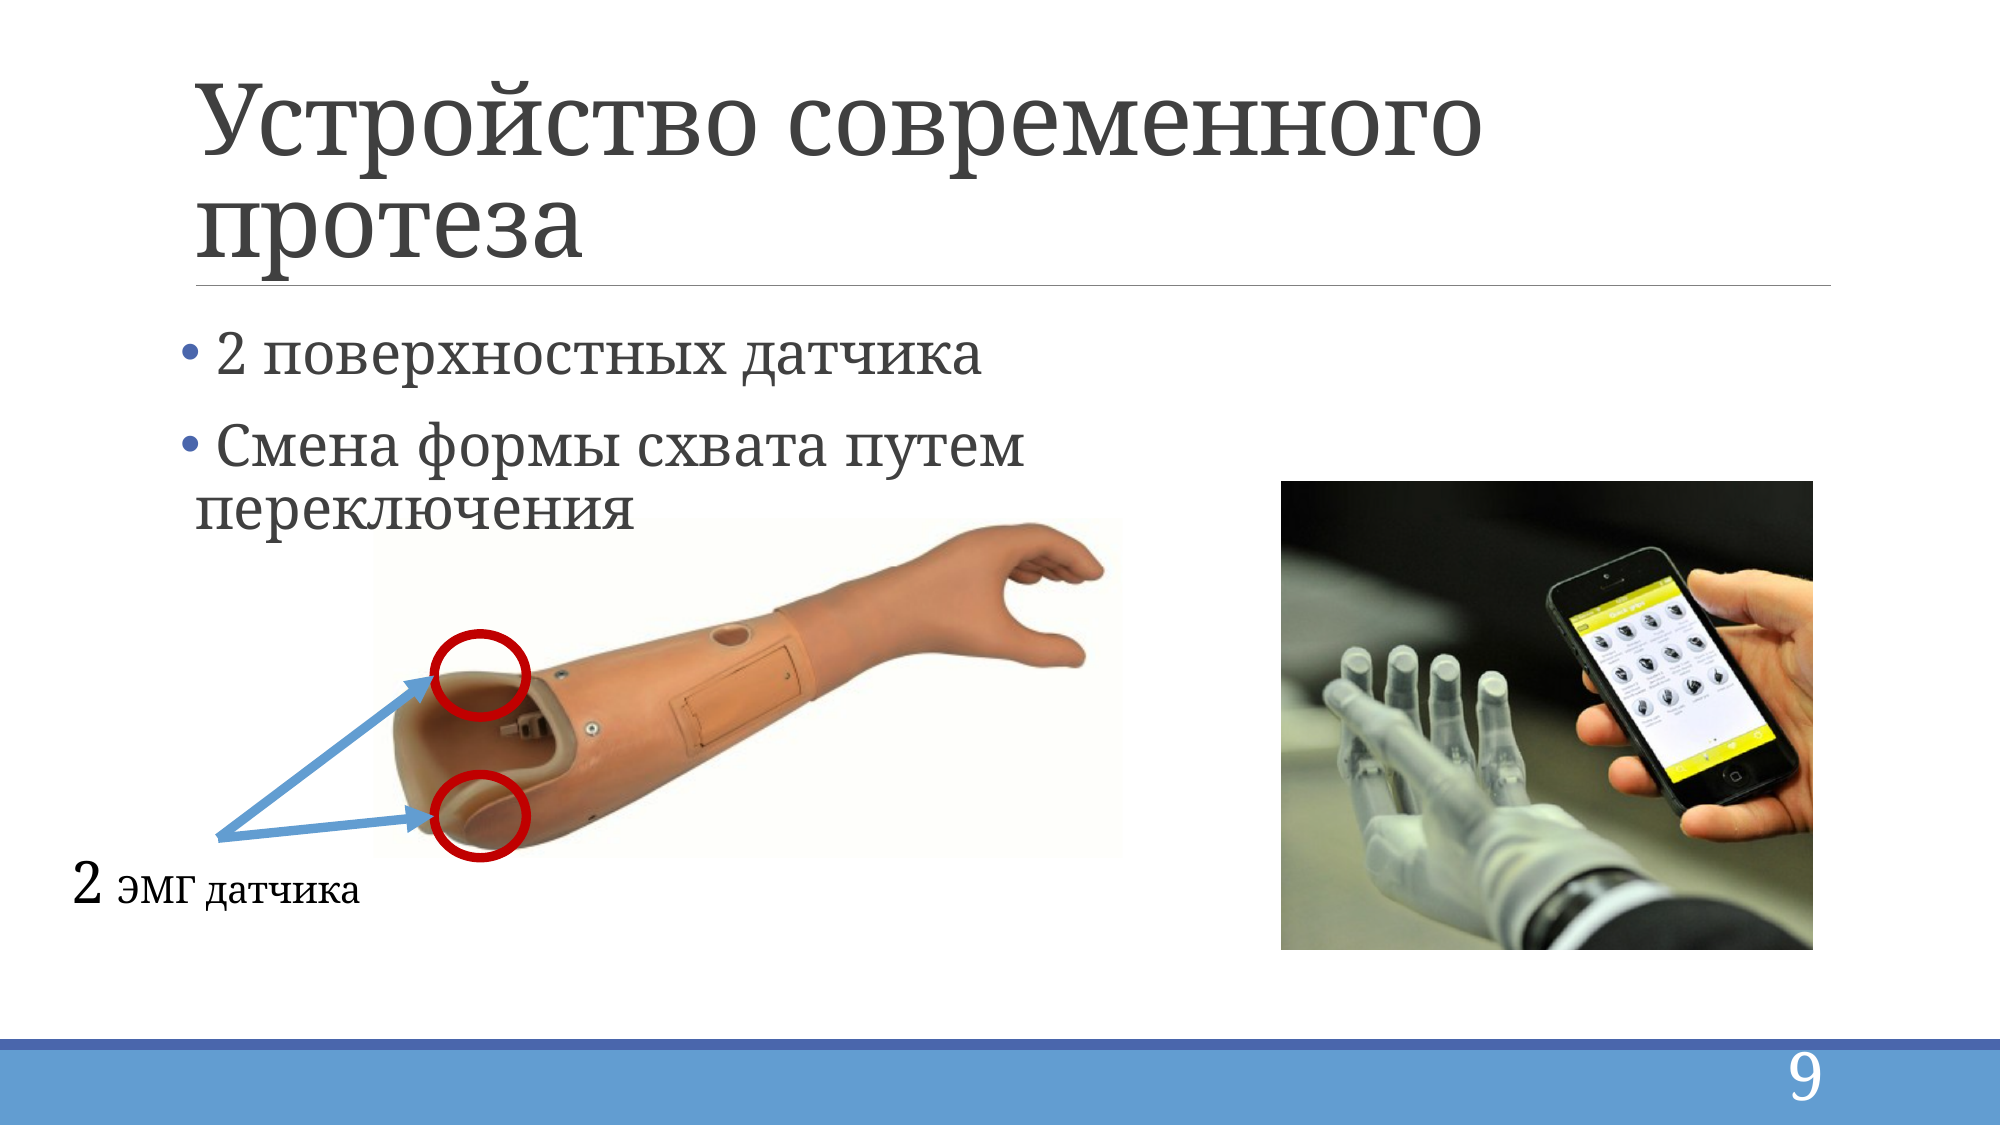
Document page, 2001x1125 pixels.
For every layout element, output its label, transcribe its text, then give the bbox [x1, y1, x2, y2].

list 2 поверхностных датчика Смена формы схвата путем переключения [180, 316, 1162, 496]
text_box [217, 633, 527, 859]
title Устройство современного протеза [180, 47, 1830, 285]
picture [372, 517, 1162, 859]
text_box 2 ЭМГ датчика [56, 838, 377, 923]
slide_number 9 [1624, 1048, 1840, 1109]
picture [1280, 480, 1814, 951]
